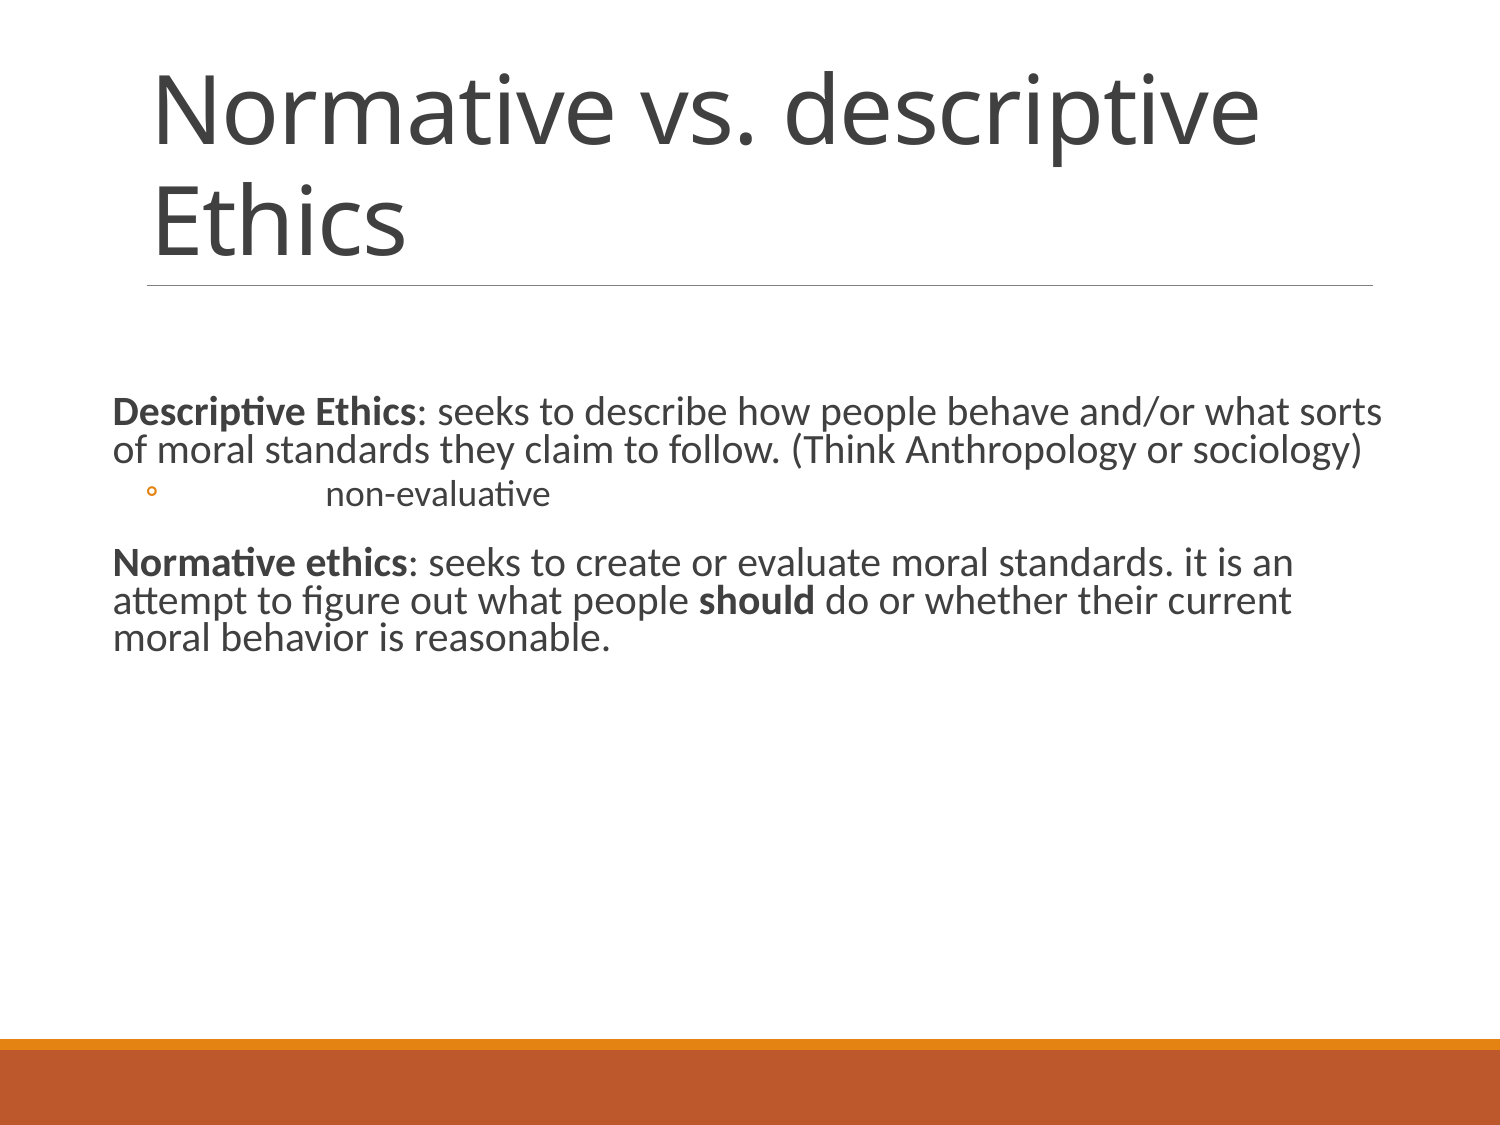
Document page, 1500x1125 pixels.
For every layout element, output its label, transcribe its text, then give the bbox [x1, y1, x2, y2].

title Normative vs. descriptive Ethics [135, 47, 1373, 285]
list Descriptive Ethics: seeks to describe how people behave and/or what sorts of moral standards they claim to follow. (Think Anthropology or sociology) non-evaluative Normative ethics: seeks to create or evaluate moral standards. it is an attempt to figure out what people should do or whether their current moral behavior is reasonable. [112, 388, 1388, 950]
